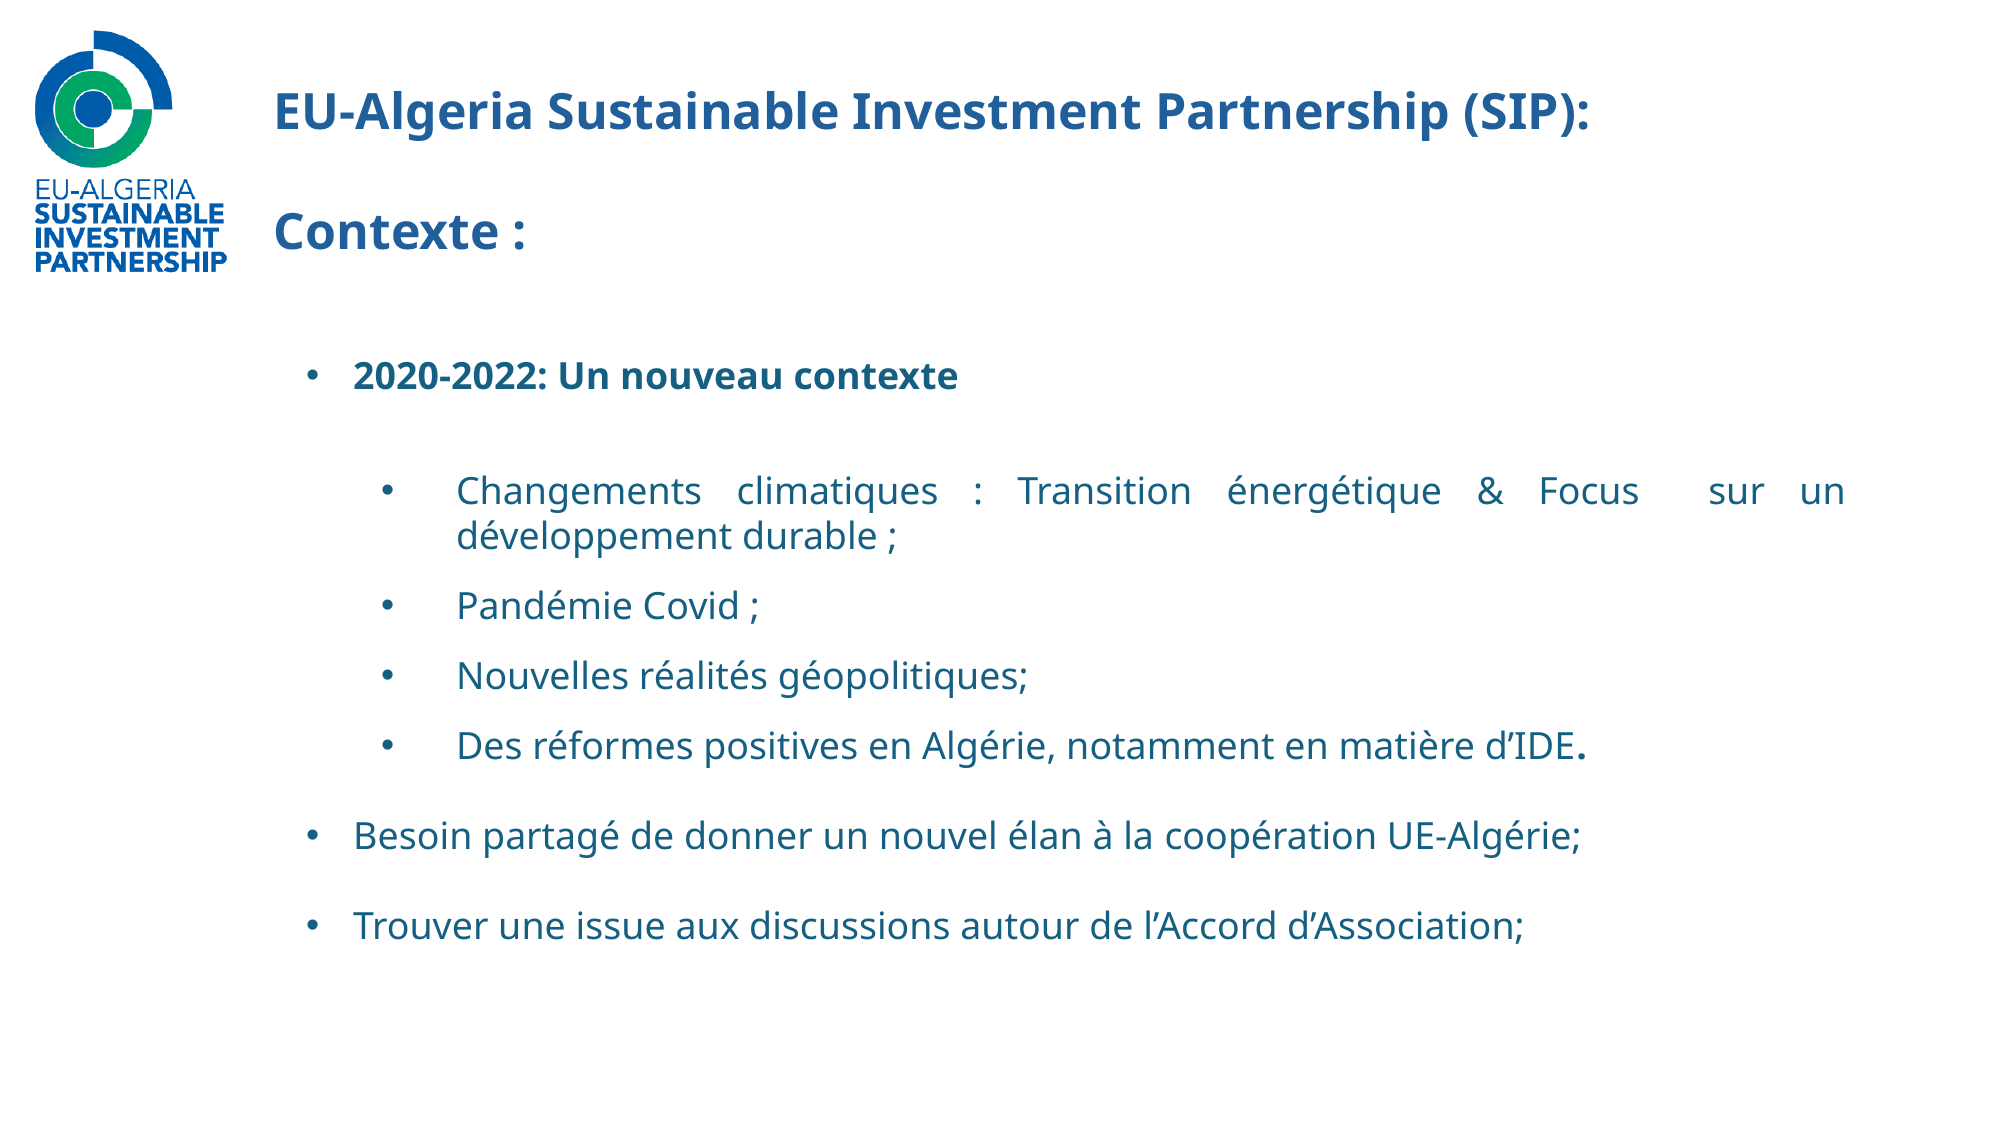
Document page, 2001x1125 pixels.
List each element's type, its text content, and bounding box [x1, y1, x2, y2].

text_box 2020-2022: Un nouveau contexte Changements climatiques : Transition énergétique & Focus sur un développement durable ; Pandémie Covid ; Nouvelles réalités géopolitiques; Des réformes positives en Algérie, notamment en matière d’IDE. Besoin partagé de donner un nouvel élan à la coopération UE-Algérie; Trouver une issue aux discussions autour de l’Accord d’Association; [291, 299, 1862, 1000]
text_box EU-Algeria Sustainable Investment Partnership (SIP): Contexte : [260, 71, 1894, 267]
picture [0, 0, 260, 301]
